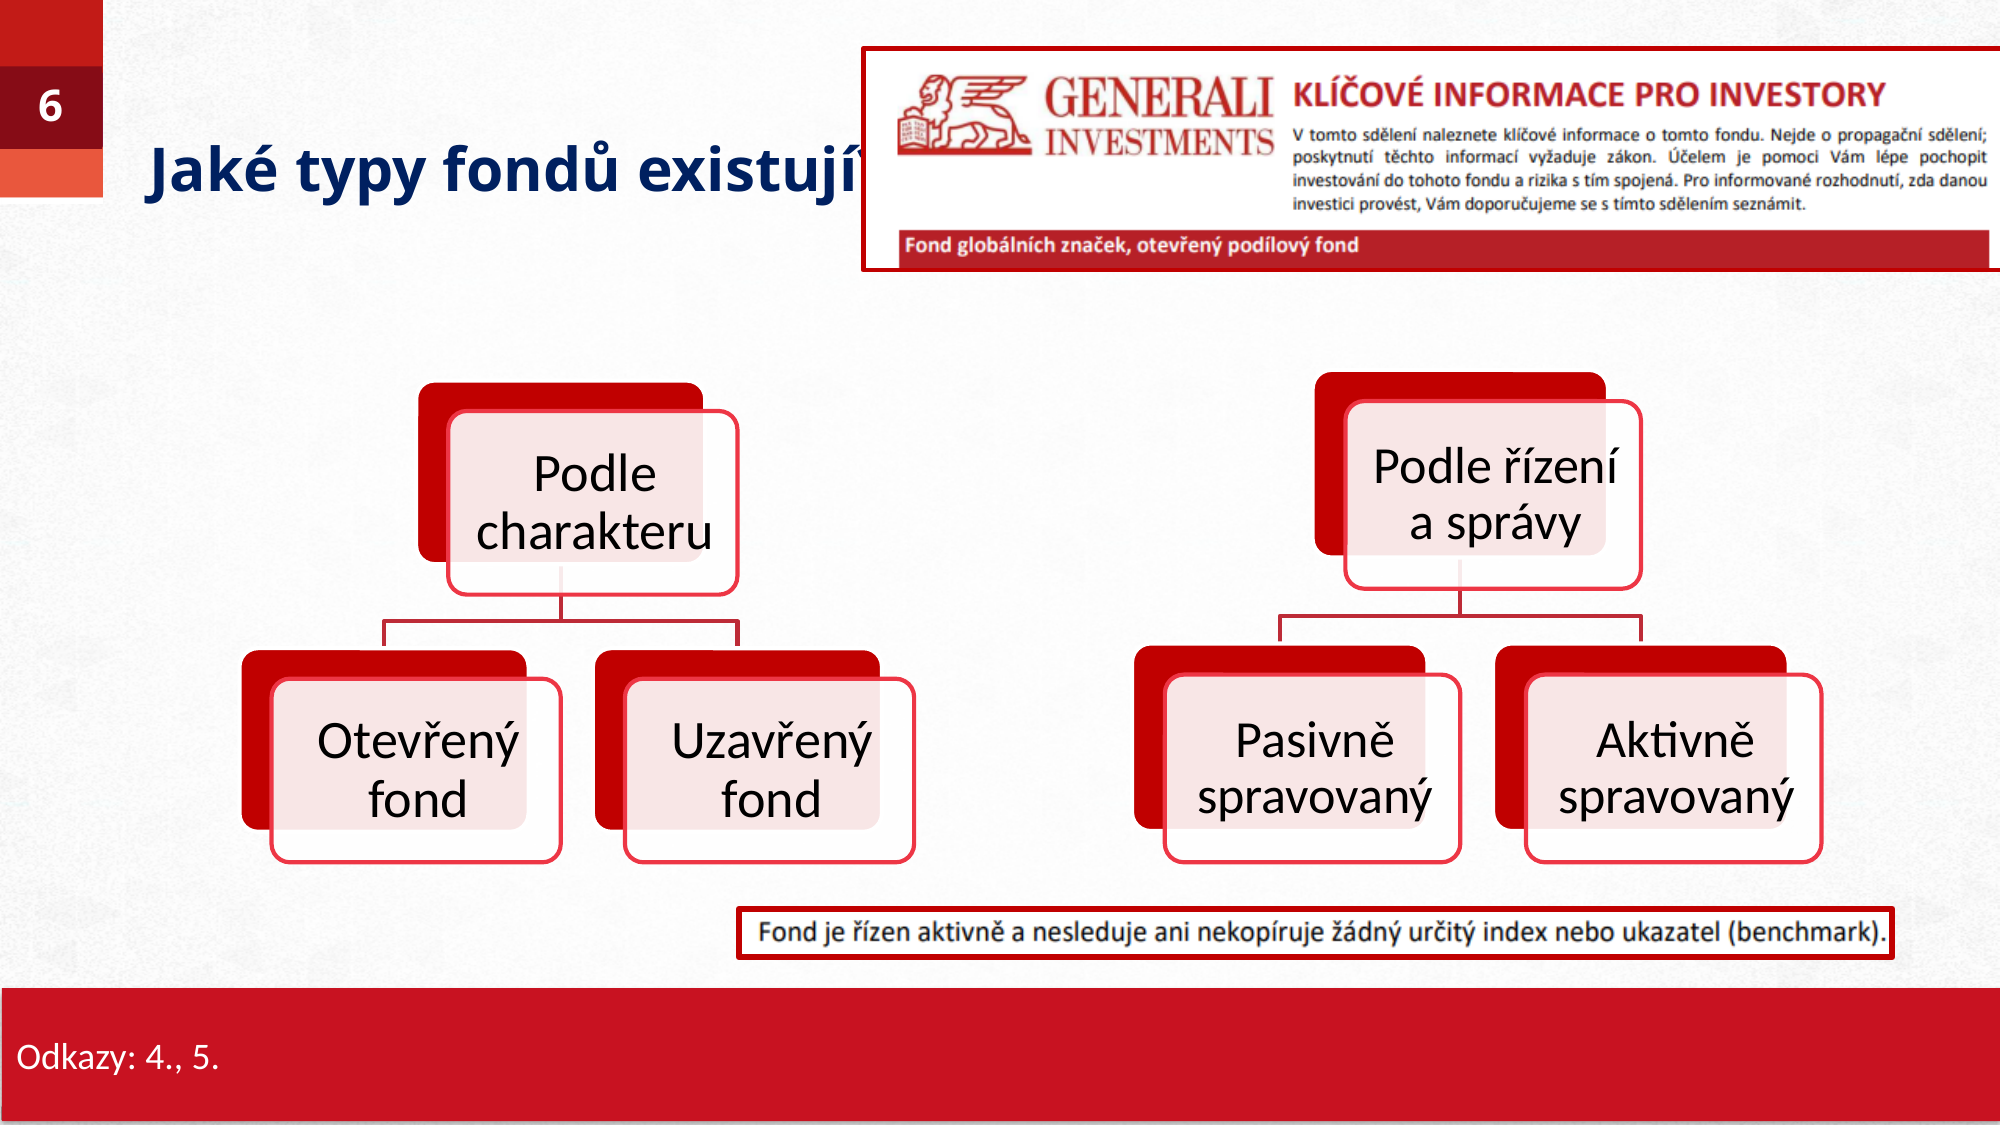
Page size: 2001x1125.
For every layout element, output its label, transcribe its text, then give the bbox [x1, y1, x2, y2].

picture [865, 50, 2000, 268]
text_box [1063, 369, 1890, 863]
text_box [206, 380, 947, 863]
title Jaké typy fondů existují? [129, 73, 860, 261]
picture [0, 0, 2000, 1125]
text_box Odkazy: 4., 5. [1, 987, 2000, 1122]
